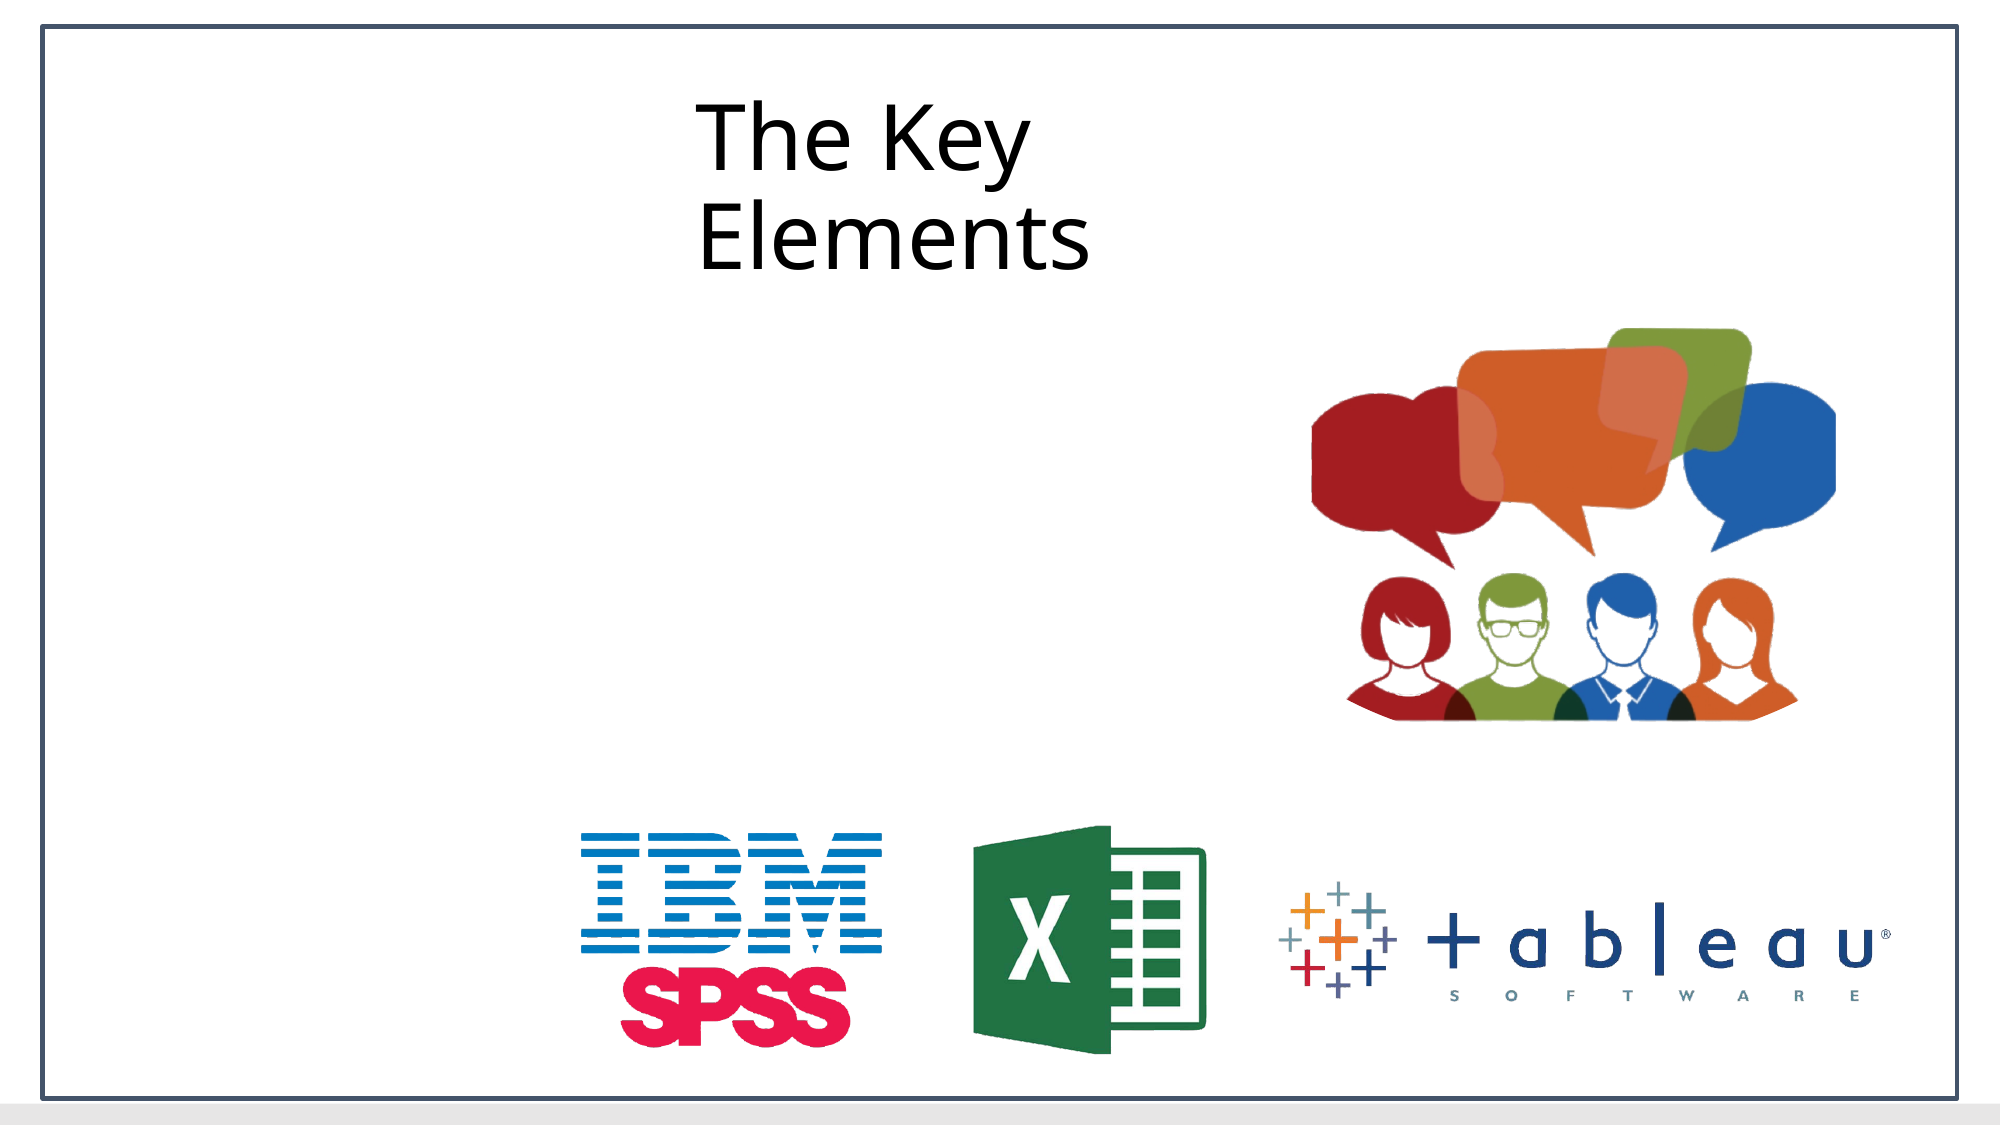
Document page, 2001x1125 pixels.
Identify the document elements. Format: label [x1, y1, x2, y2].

text_box [42, 26, 1957, 1099]
picture [477, 297, 1954, 1125]
